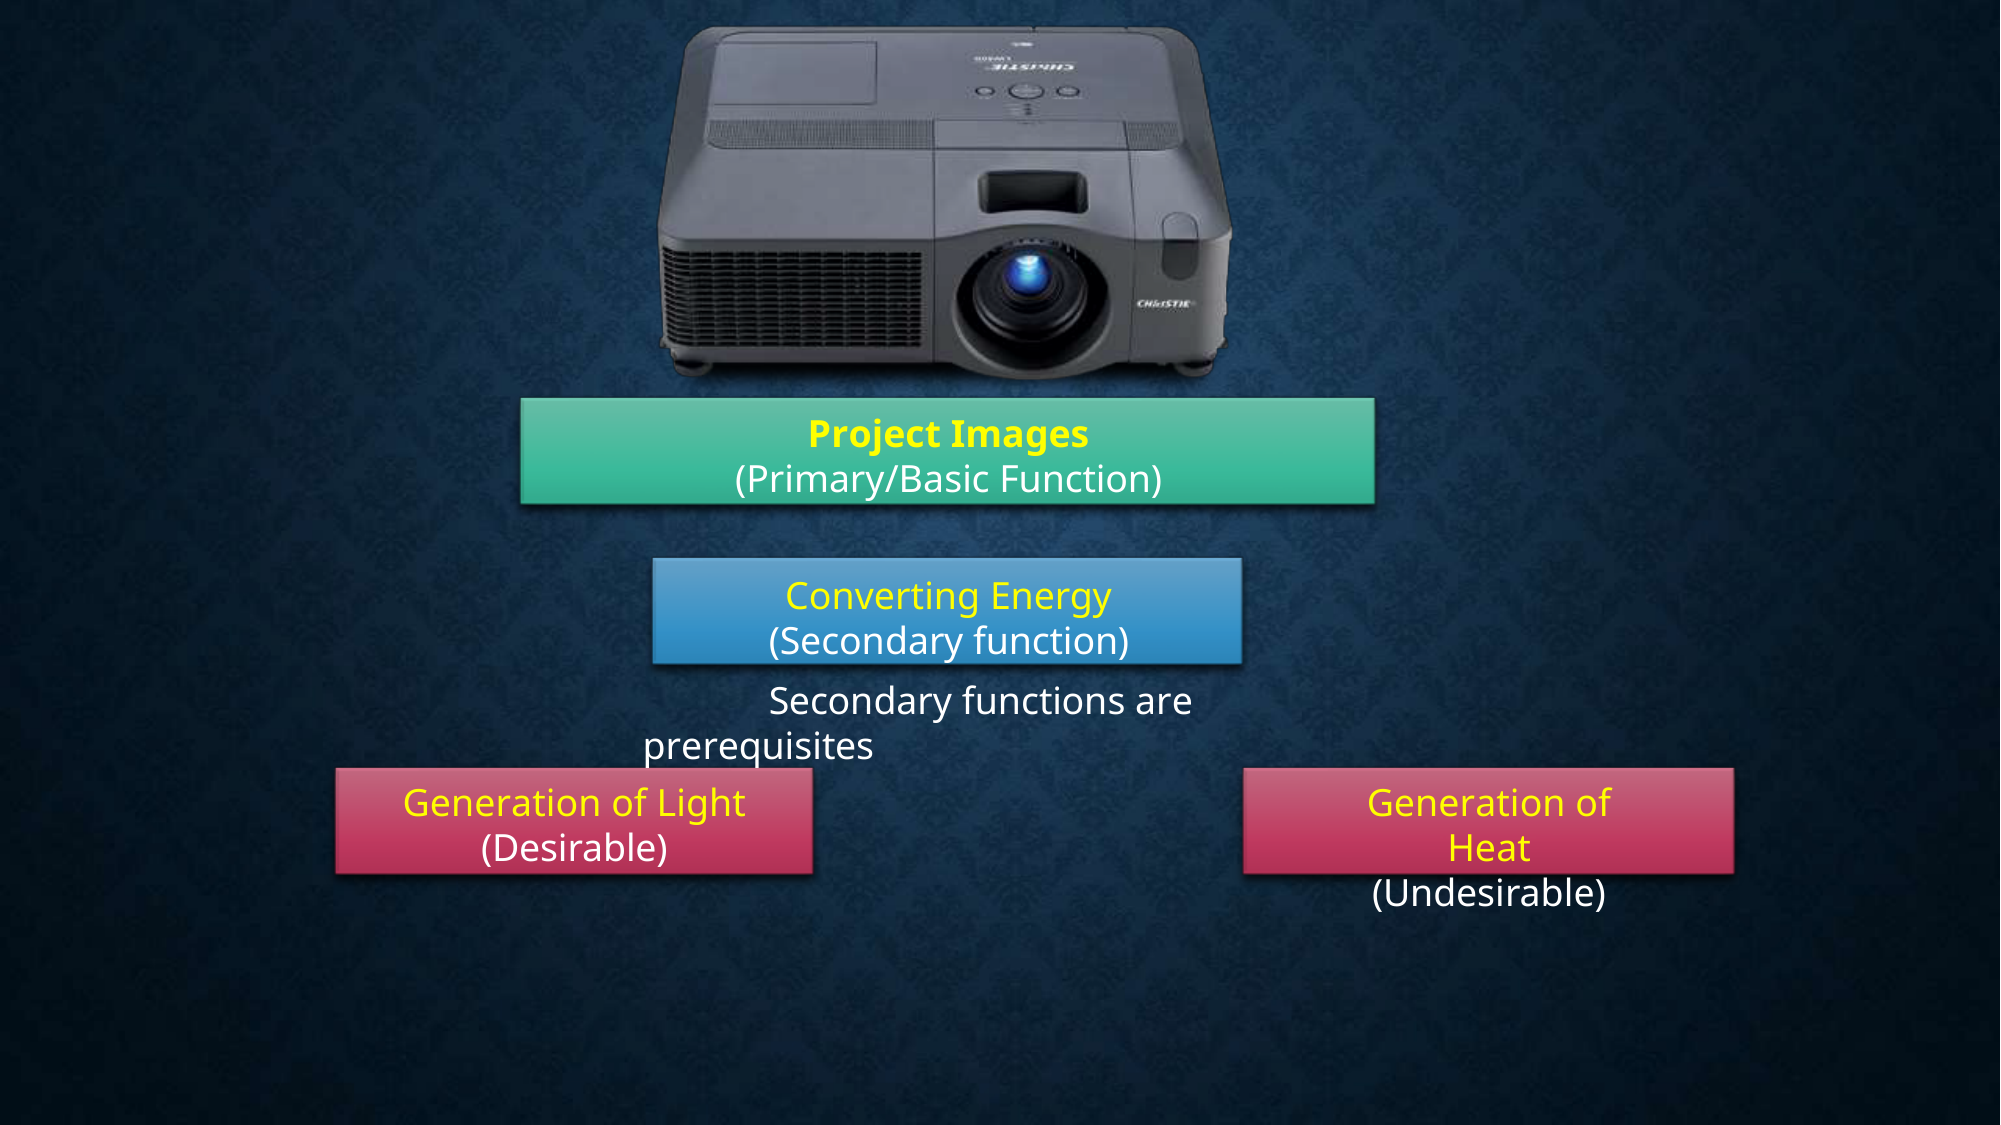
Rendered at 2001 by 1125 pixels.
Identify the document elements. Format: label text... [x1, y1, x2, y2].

text_box Project Images (Primary/Basic Function) Converting Energy (Secondary function) Secondary functions are prerequisites [640, 410, 1302, 767]
text_box [627, 0, 1269, 387]
text_box Generation of Heat (Undesirable) [1320, 779, 1658, 915]
text_box [322, 757, 827, 908]
text_box [1230, 757, 1748, 908]
text_box Generation of Light (Desirable) [401, 779, 748, 870]
picture [0, 0, 2000, 1125]
text_box [507, 387, 1389, 538]
